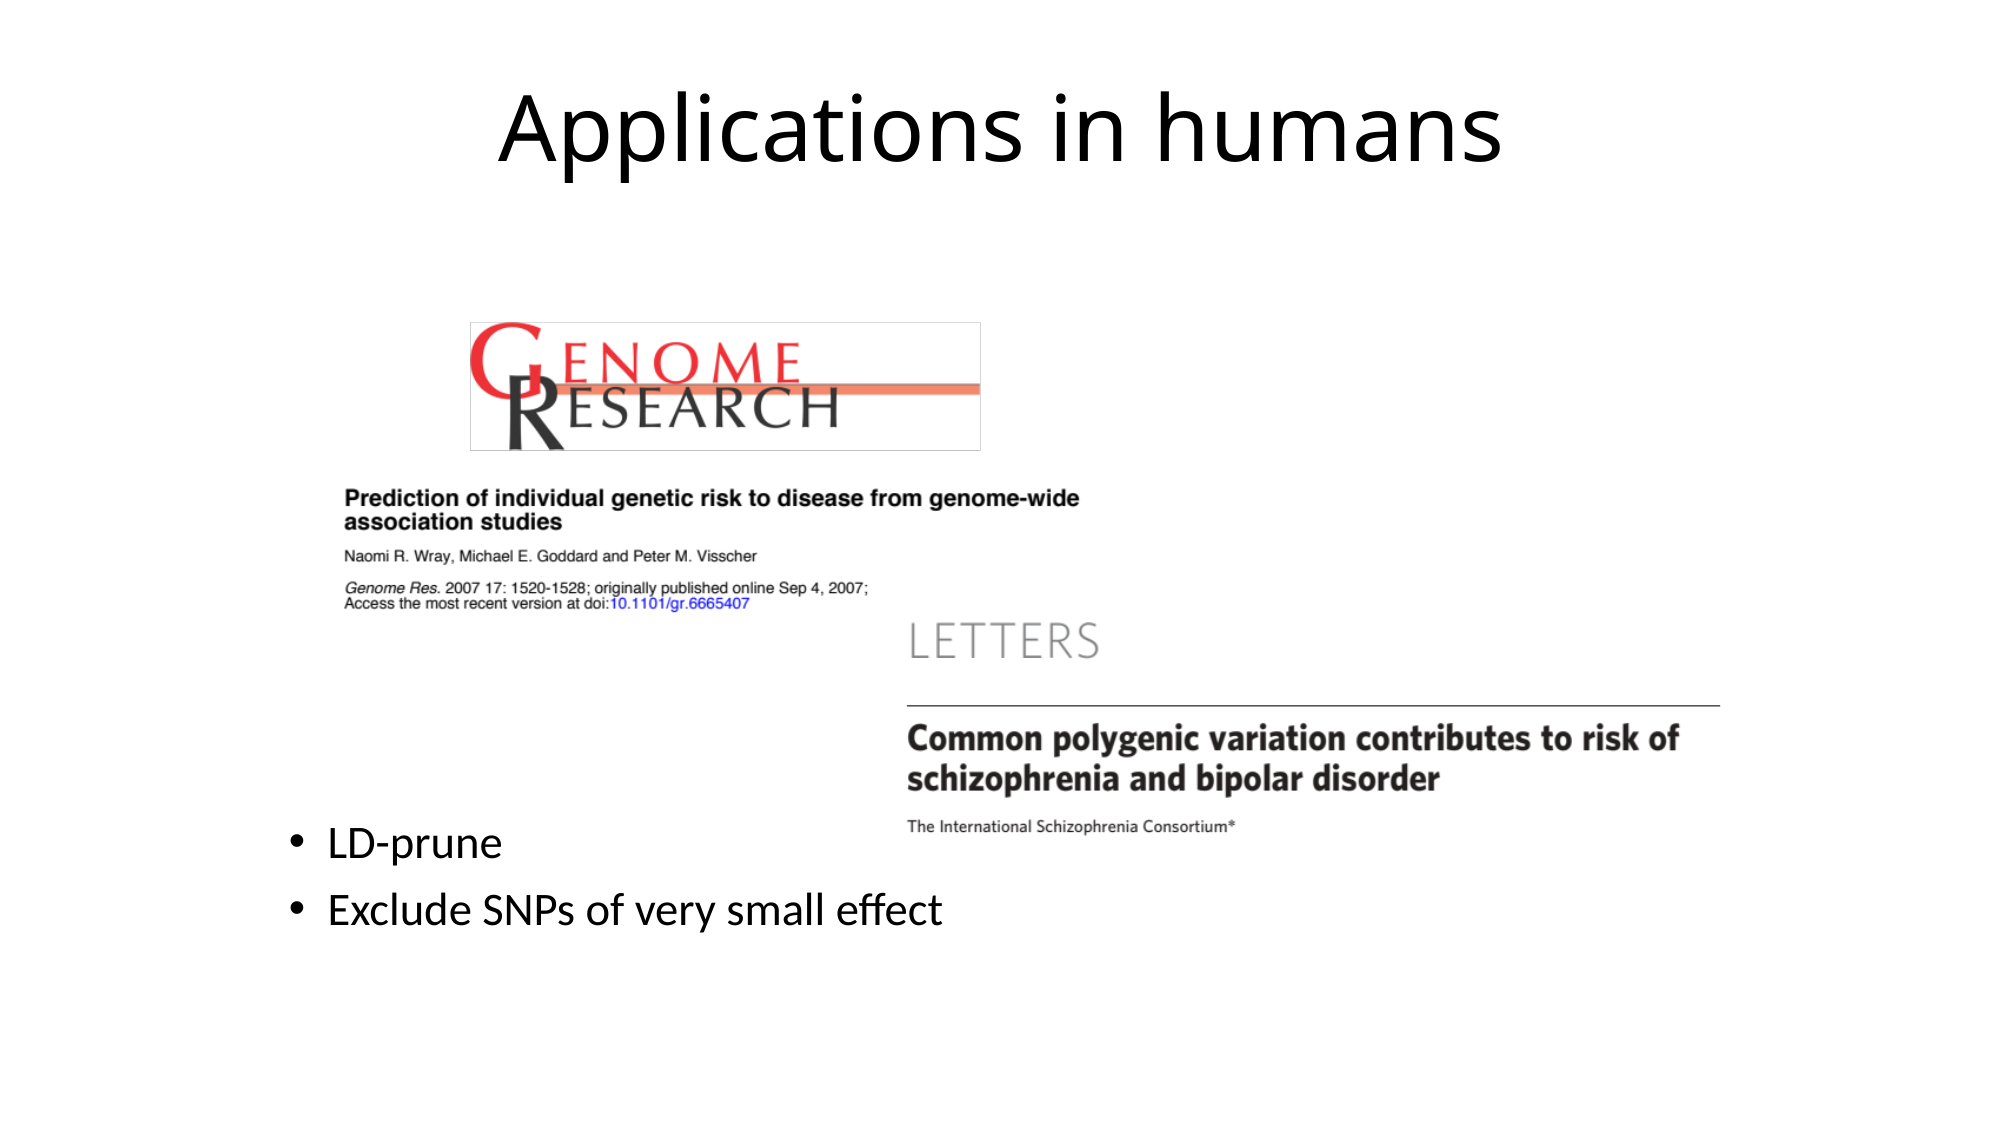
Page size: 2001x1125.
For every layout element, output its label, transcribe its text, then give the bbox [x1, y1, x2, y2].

list LD-prune Exclude SNPs of very small effect [273, 810, 962, 961]
picture [296, 288, 1730, 861]
title Applications in humans [355, 50, 1650, 214]
